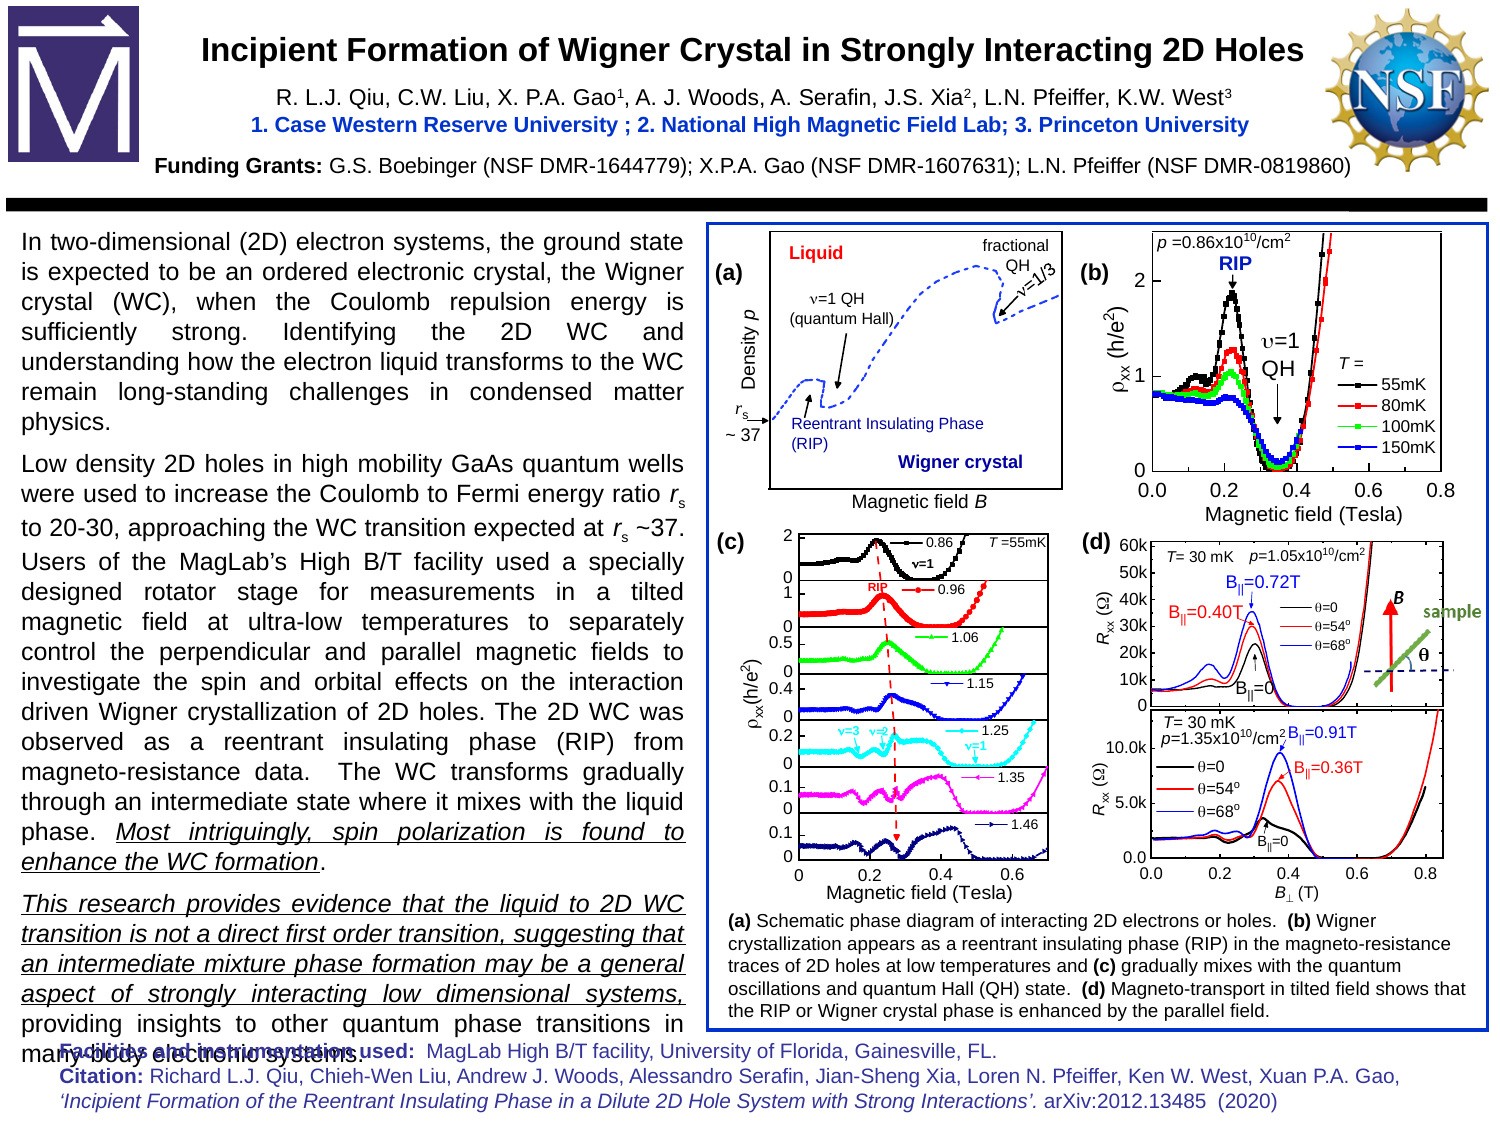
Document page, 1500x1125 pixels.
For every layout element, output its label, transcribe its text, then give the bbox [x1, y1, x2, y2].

picture [1323, 5, 1491, 174]
text_box [707, 562, 1488, 1031]
text_box Incipient Formation of Wigner Crystal in Strongly Interacting 2D Holes R. L.J. Qiu, C.W. Liu, X. P.A. Gao1, A. J. Woods, A. Serafin, J.S. Xia2, L.N. Pfeiffer, K.W. West3 1. Case Western Reserve University ; 2. National High Magnetic Field Lab; 3. Princeton University Funding Grants: G.S. Boebinger (NSF DMR-1644779); X.P.A. Gao (NSF DMR-1607631); L.N. Pfeiffer (NSF DMR-0819860) [116, 20, 1392, 185]
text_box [736, 491, 1069, 916]
text_box (c) (d) [701, 519, 731, 562]
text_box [714, 213, 1113, 527]
text_box In two-dimensional (2D) electron systems, the ground state is expected to be an ordered electronic crystal, the Wigner crystal (WC), when the Coulomb repulsion energy is sufficiently strong. Identifying the 2D WC and understanding how the electron liquid transforms to the WC remain long-standing challenges in condensed matter physics. Low density 2D holes in high mobility GaAs quantum wells were used to increase the Coulomb to Fermi energy ratio rs to 20-30, approaching the WC transition expected at rs ~37. Users of the MagLab’s High B/T facility used a specially designed rotator stage for measurements in a tilted magnetic field at ultra-low temperatures to separately control the perpendicular and parallel magnetic fields to investigate the spin and orbital effects on the interaction driven Wigner crystallization of 2D holes. The 2D WC was observed as a reentrant insulating phase (RIP) from magneto-resistance data. The WC transforms gradually through an intermediate state where it mixes with the liquid phase. Most intriguingly, spin polarization is found to enhance the WC formation. This research provides evidence that the liquid to 2D WC transition is not a direct first order transition, suggesting that an intermediate mixture phase formation may be a general aspect of strongly interacting low dimensional systems, providing insights to other quantum phase transitions in many-body electronic systems. [6, 218, 701, 1075]
picture [8, 6, 139, 163]
text_box (a) Schematic phase diagram of interacting 2D electrons or holes. (b) Wigner crystallization appears as a reentrant insulating phase (RIP) in the magneto-resistance traces of 2D holes at low temperatures and (c) gradually mixes with the quantum oscillations and quantum Hall (QH) state. (d) Magneto-transport in tilted field shows that the RIP or Wigner crystal phase is enhanced by the parallel field. [713, 901, 1482, 1029]
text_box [1064, 517, 1500, 1004]
text_box (a) (b) [700, 250, 709, 293]
text_box Facilities and instrumentation used: MagLab High B/T facility, University of Florida, Gainesville, FL. Citation: Richard L.J. Qiu, Chieh-Wen Liu, Andrew J. Woods, Alessandro Serafin, Jian-Sheng Xia, Loren N. Pfeiffer, Ken W. West, Xuan P.A. Gao, ‘Incipient Formation of the Reentrant Insulating Phase in a Dilute 2D Hole System with Strong Interactions’. arXiv:2012.13485 (2020) [44, 1030, 1463, 1120]
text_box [1069, 217, 1500, 516]
